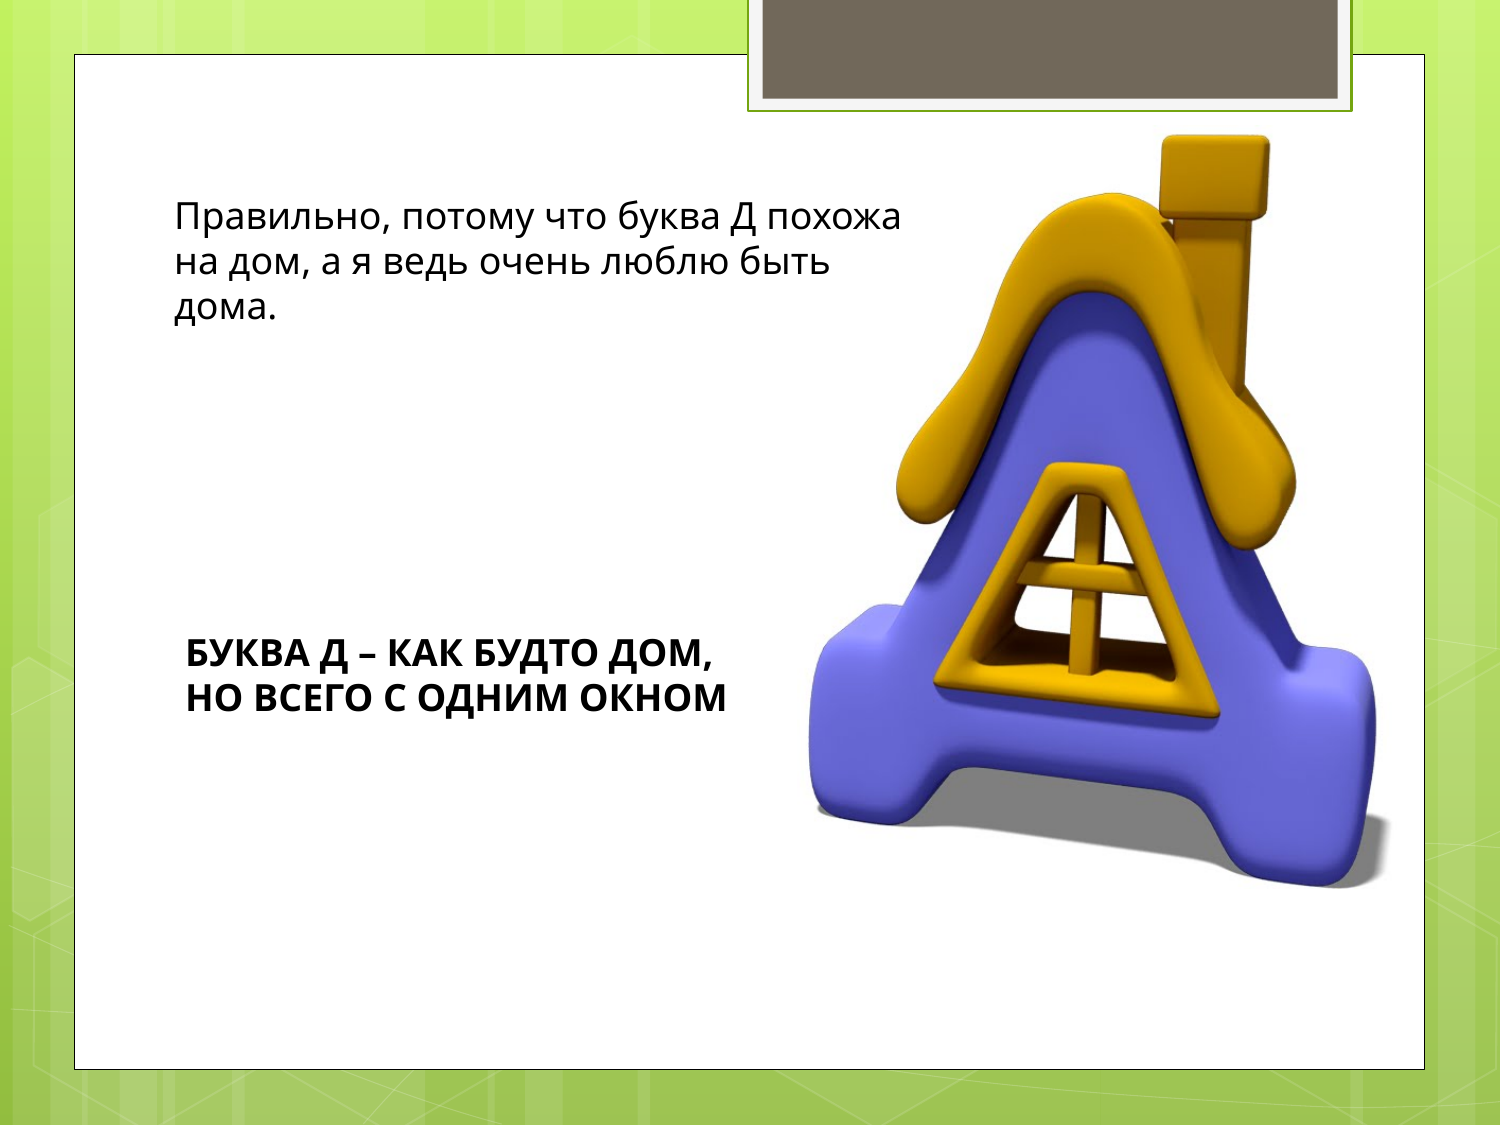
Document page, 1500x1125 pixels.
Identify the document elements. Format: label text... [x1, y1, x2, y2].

text_box Правильно, потому что буква Д похожа на дом, а я ведь очень люблю быть дома. [159, 184, 791, 335]
picture [796, 125, 1397, 889]
text_box БУКВА Д – КАК БУДТО ДОМ, НО ВСЕГО С ОДНИМ ОКНОМ [170, 621, 744, 727]
